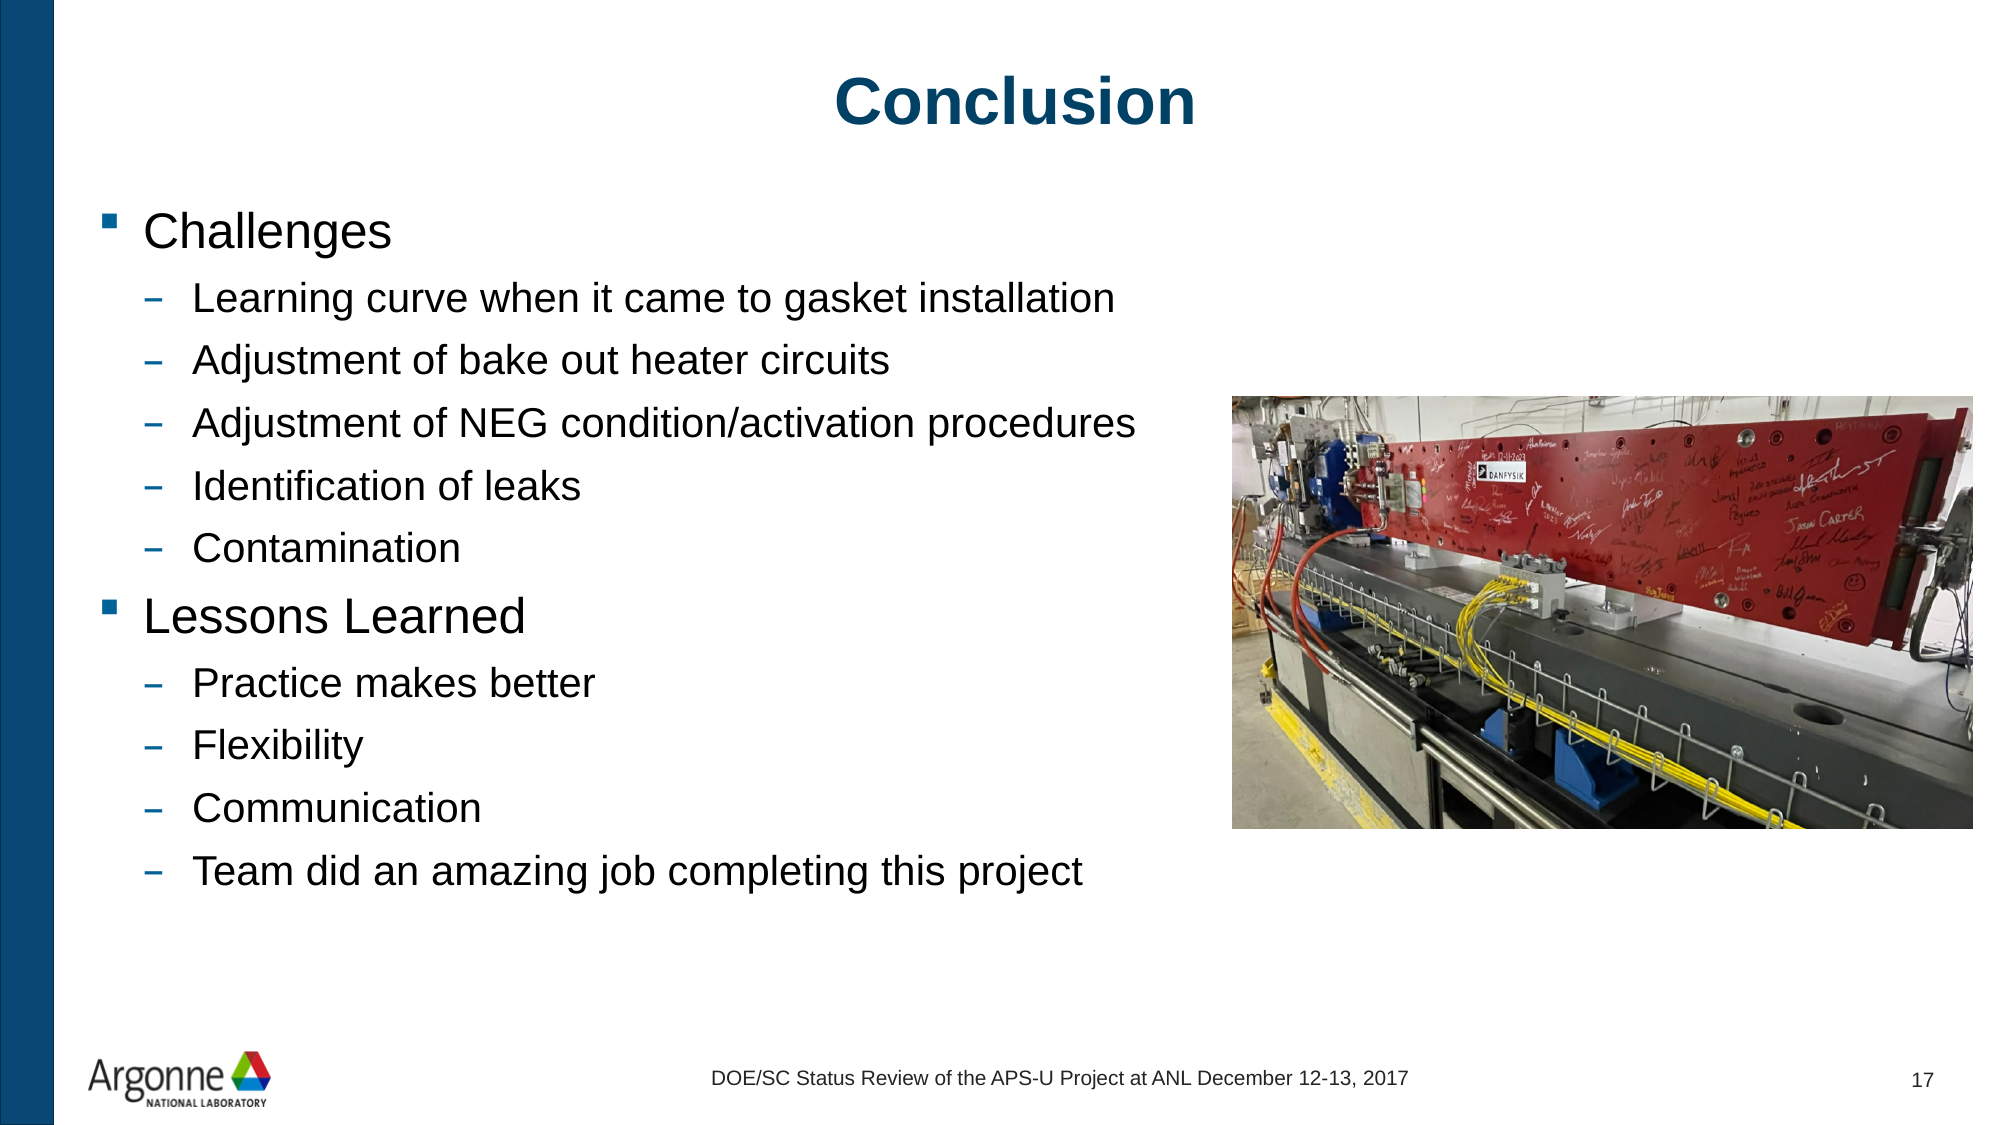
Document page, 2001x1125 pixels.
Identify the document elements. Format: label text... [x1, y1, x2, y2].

slide_number 17 [1872, 1061, 1973, 1092]
picture [1232, 395, 1974, 829]
title Conclusion [99, 29, 1932, 166]
picture [88, 1051, 271, 1107]
list Challenges Learning curve when it came to gasket installation Adjustment of bake out heater circuits Adjustment of NEG condition/activation procedures Identification of leaks Contamination Lessons Learned Practice makes better Flexibility Communication Team did an amazing job completing this project [98, 198, 1393, 1017]
footer DOE/SC Status Review of the APS-U Project at ANL December 12-13, 2017 [316, 1058, 1810, 1095]
